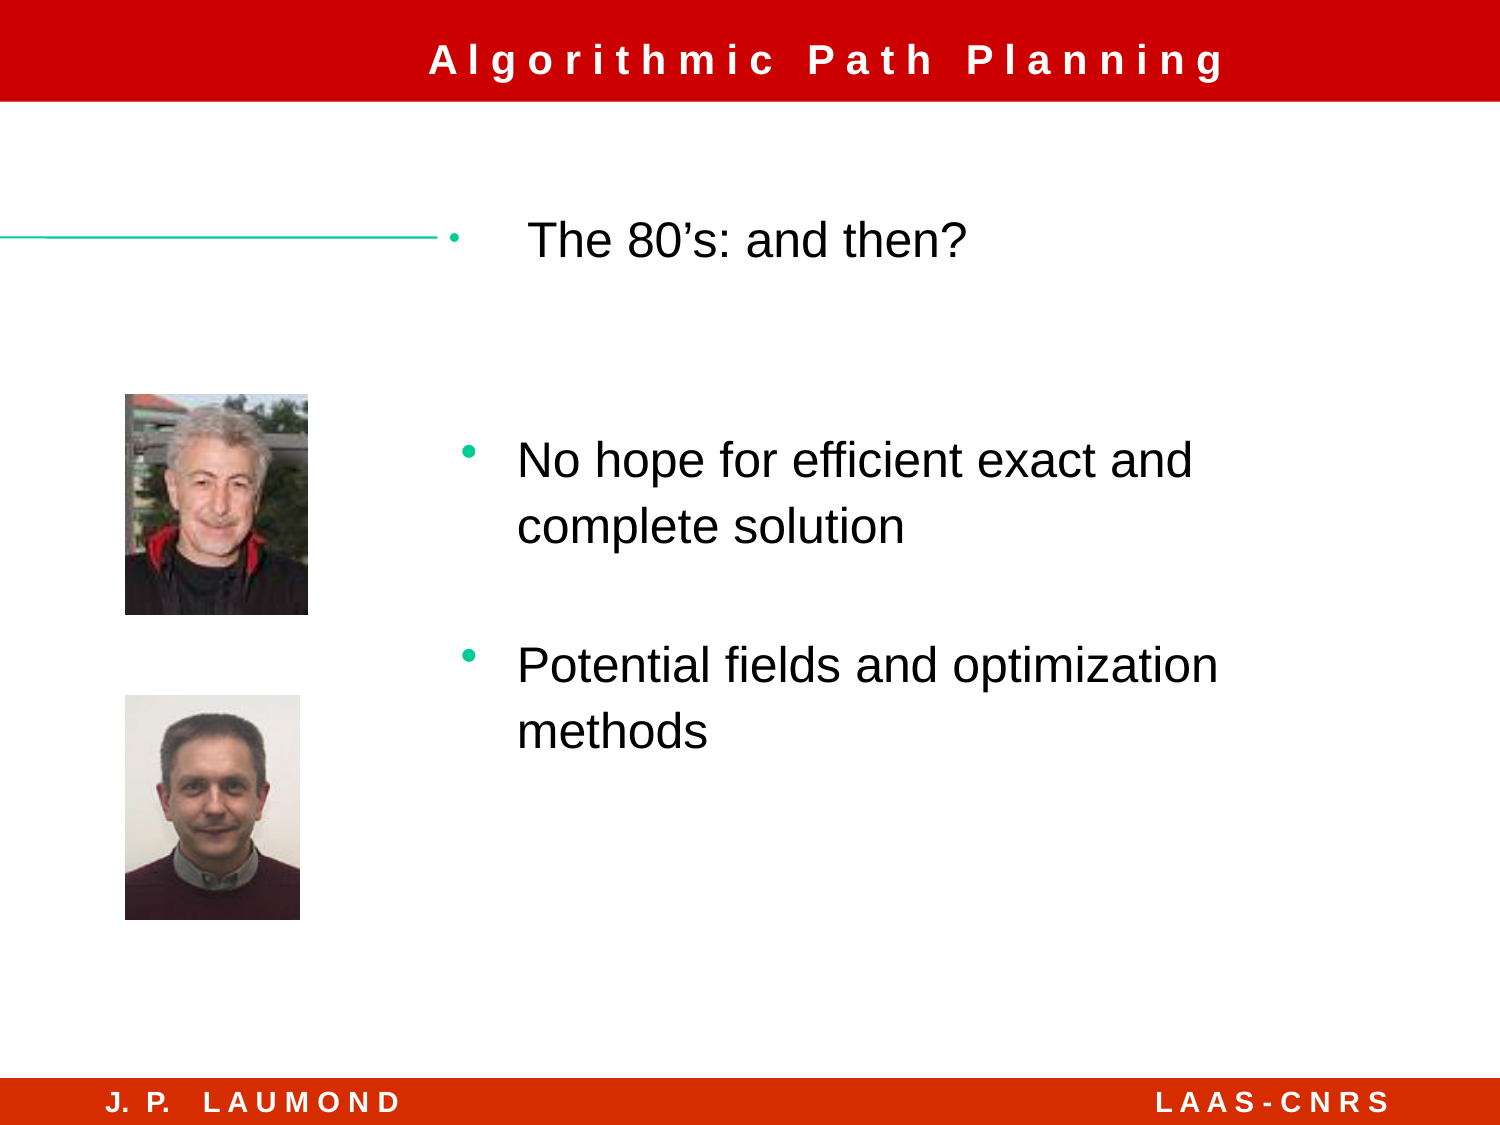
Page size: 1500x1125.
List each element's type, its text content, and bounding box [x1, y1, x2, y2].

picture [0, 1078, 1500, 1125]
picture [124, 394, 308, 615]
picture [124, 695, 301, 921]
text_box No hope for efficient exact and complete solution [445, 414, 1384, 603]
text_box A l g o r i t h m i c P a t h P l a n n i n g [324, 24, 1325, 113]
text_box Potential fields and optimization methods [445, 618, 1384, 807]
text_box The 80’s: and then? [512, 199, 1500, 275]
